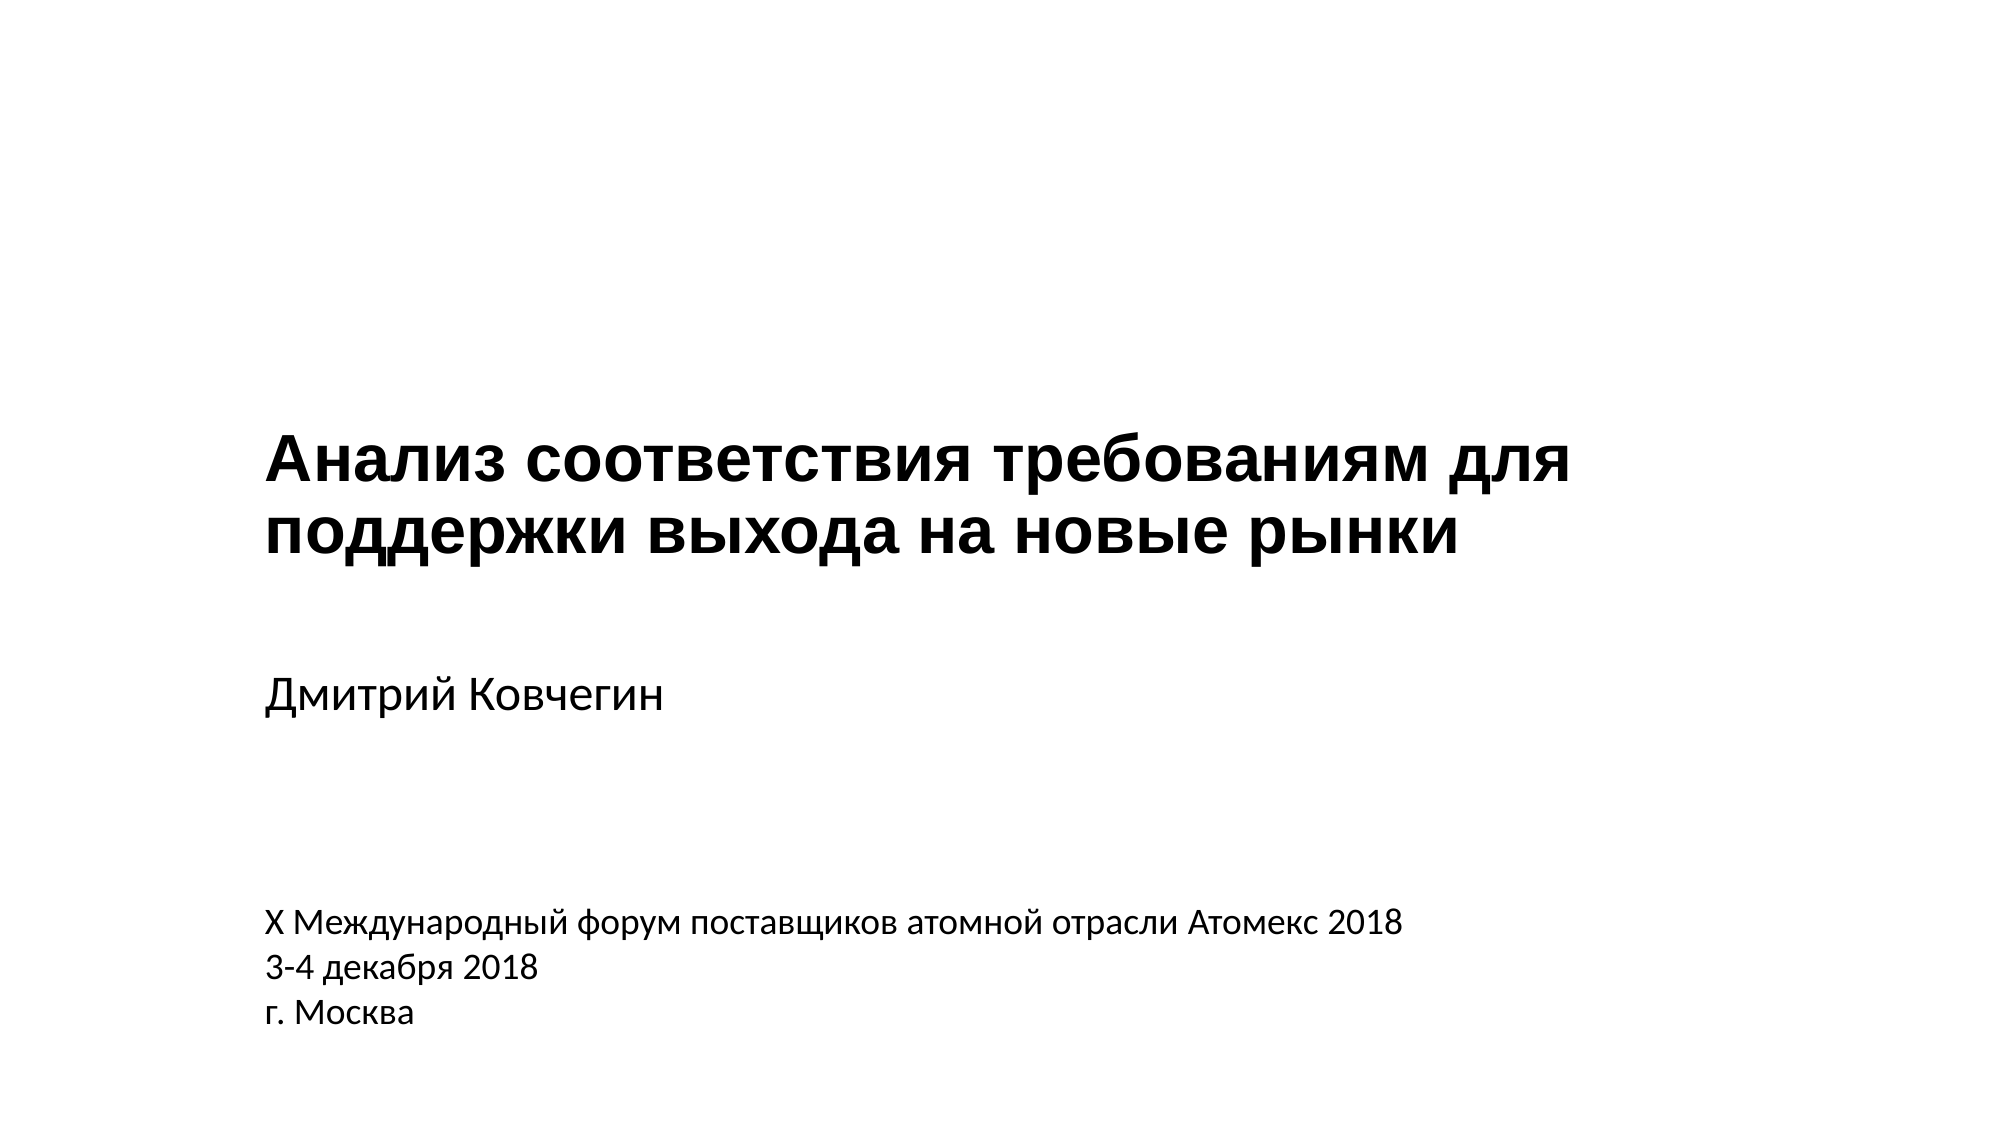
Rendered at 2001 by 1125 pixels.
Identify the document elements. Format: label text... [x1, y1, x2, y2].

text_box Дмитрий Ковчегин [249, 653, 1250, 728]
title Анализ соответствия требованиям для поддержки выхода на новые рынки [249, 184, 1937, 576]
text_box X Международный форум поставщиков атомной отрасли Атомекс 2018 3-4 декабря 2018 г. Москва [249, 889, 1446, 1040]
